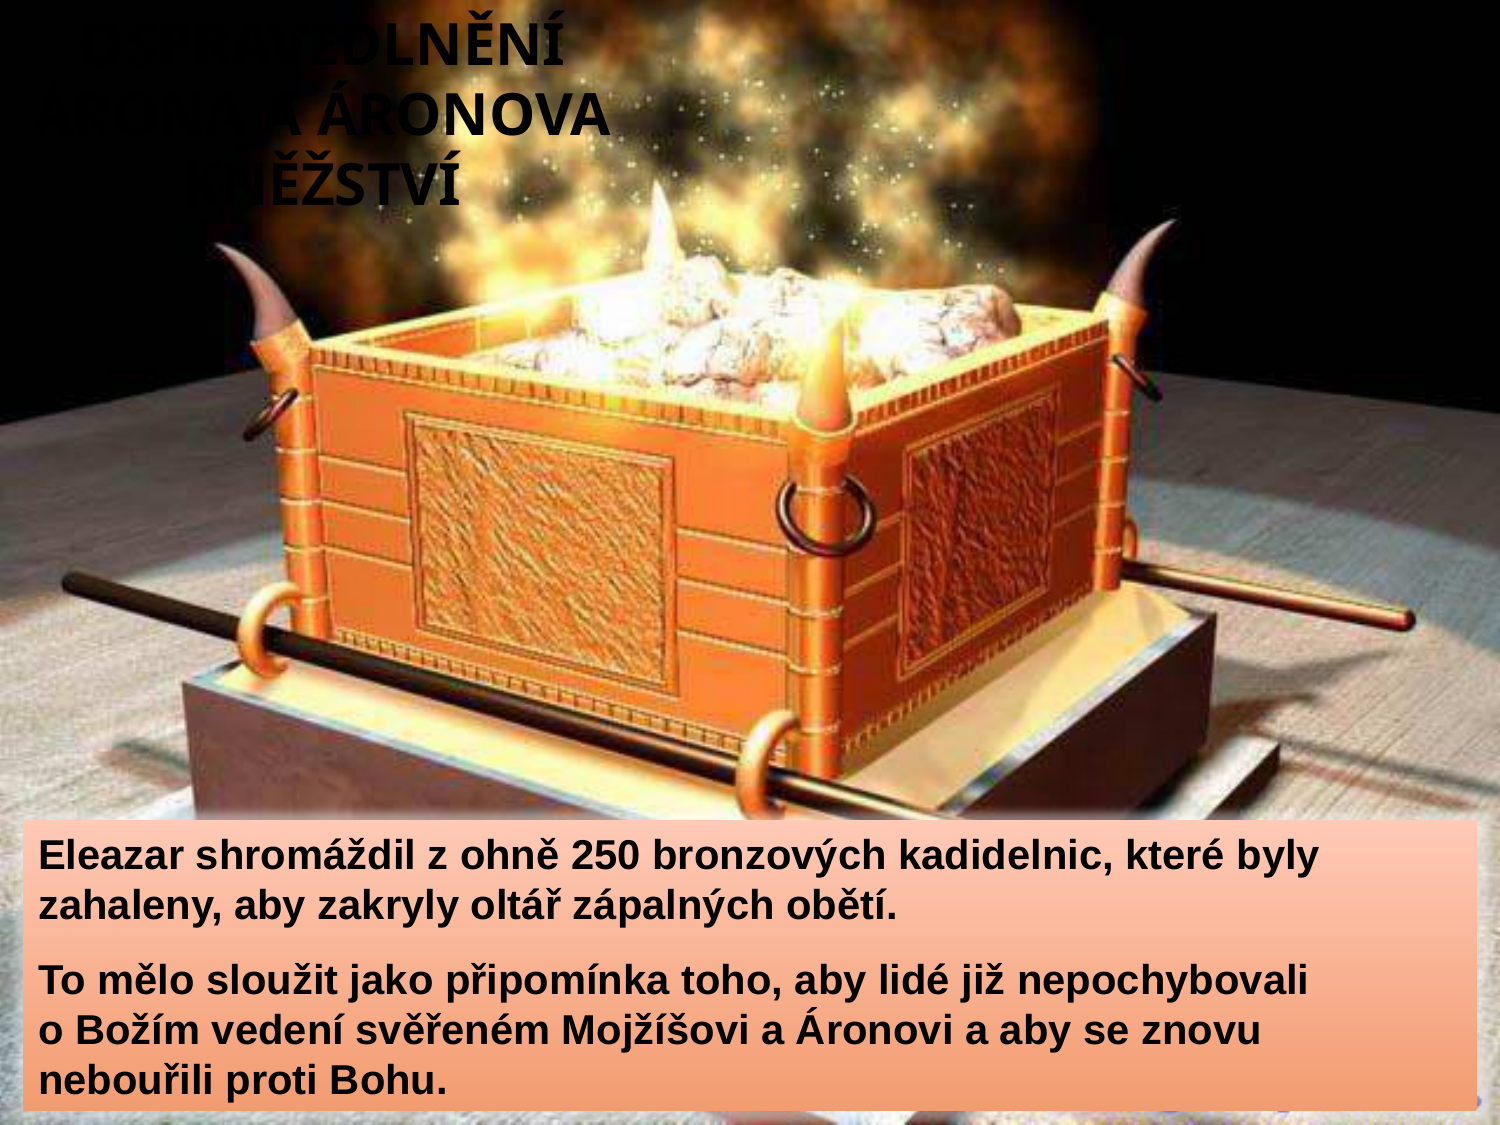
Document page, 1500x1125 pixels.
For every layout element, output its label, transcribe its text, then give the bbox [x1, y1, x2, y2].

text_box OSPRAVEDLNĚNÍ ÁRONA A ÁRONOVA KNĚŽSTVÍ [11, 0, 633, 225]
picture [0, 0, 1500, 1125]
text_box Eleazar shromáždil z ohně 250 bronzových kadidelnic, které byly zahaleny, aby zakryly oltář zápalných obětí. To mělo sloužit jako připomínka toho, aby lidé již nepochybovali o Božím vedení svěřeném Mojžíšovi a Áronovi a aby se znovu nebouřili proti Bohu. [23, 820, 1477, 1111]
